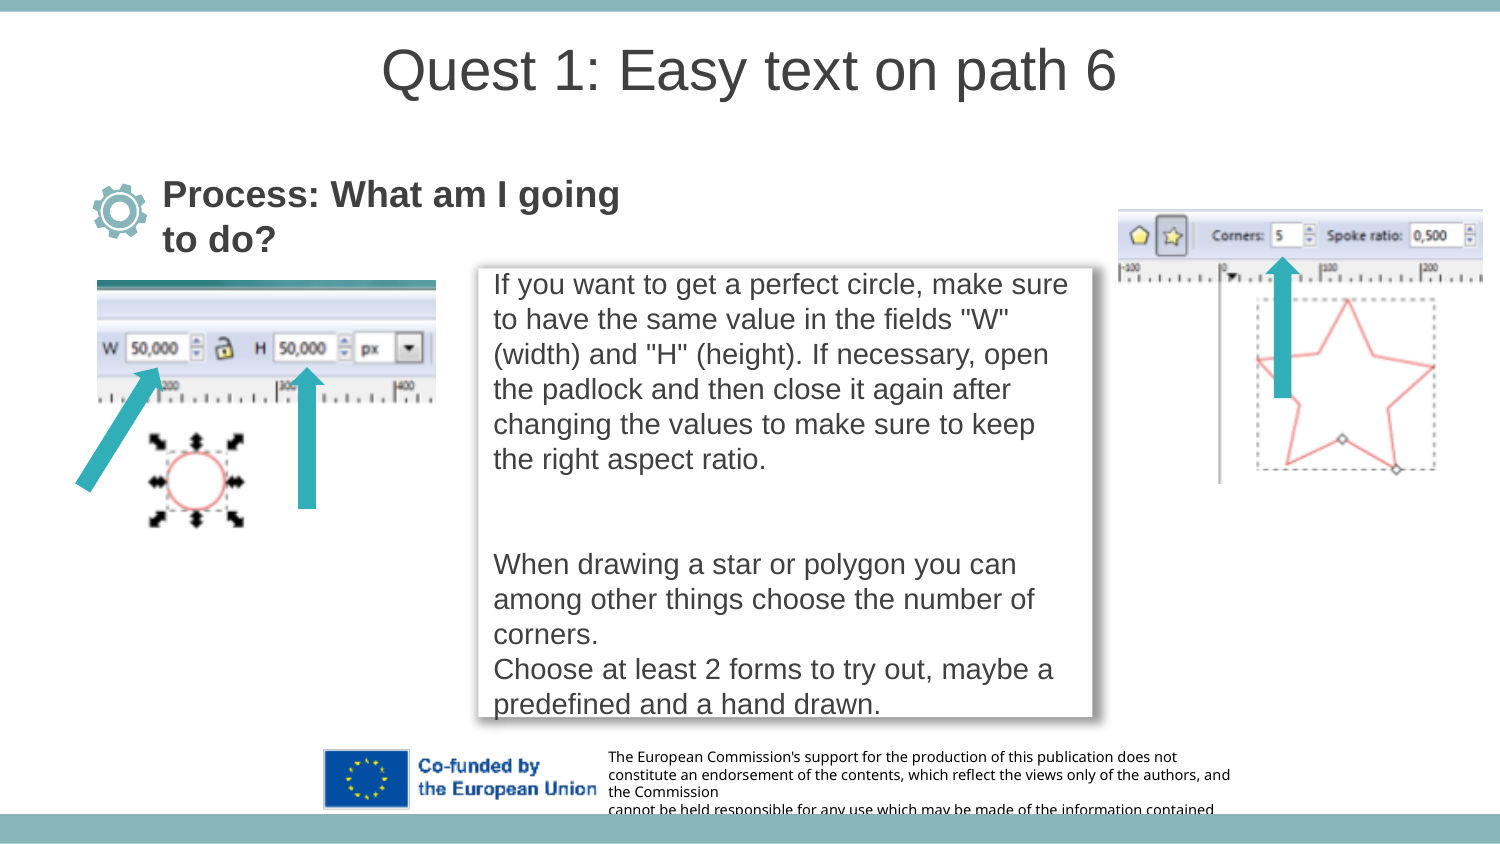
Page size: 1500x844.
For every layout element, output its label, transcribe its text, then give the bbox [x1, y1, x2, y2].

list Process: What am I going to do? [147, 192, 682, 239]
text_box [90, 181, 147, 241]
list Quest 1: Easy text on path 6 [0, 20, 1500, 115]
picture [1118, 208, 1483, 485]
picture [322, 748, 618, 811]
text_box If you want to get a perfect circle, make sure to have the same value in the fields "W" (width) and "H" (height). If necessary, open the padlock and then close it again after changing the values to make sure to keep the right aspect ratio. When drawing a star or polygon you can among other things choose the number of corners. Choose at least 2 forms to try out, maybe a predefined and a hand drawn. [476, 266, 1095, 719]
picture [97, 279, 436, 576]
text_box [73, 452, 92, 495]
